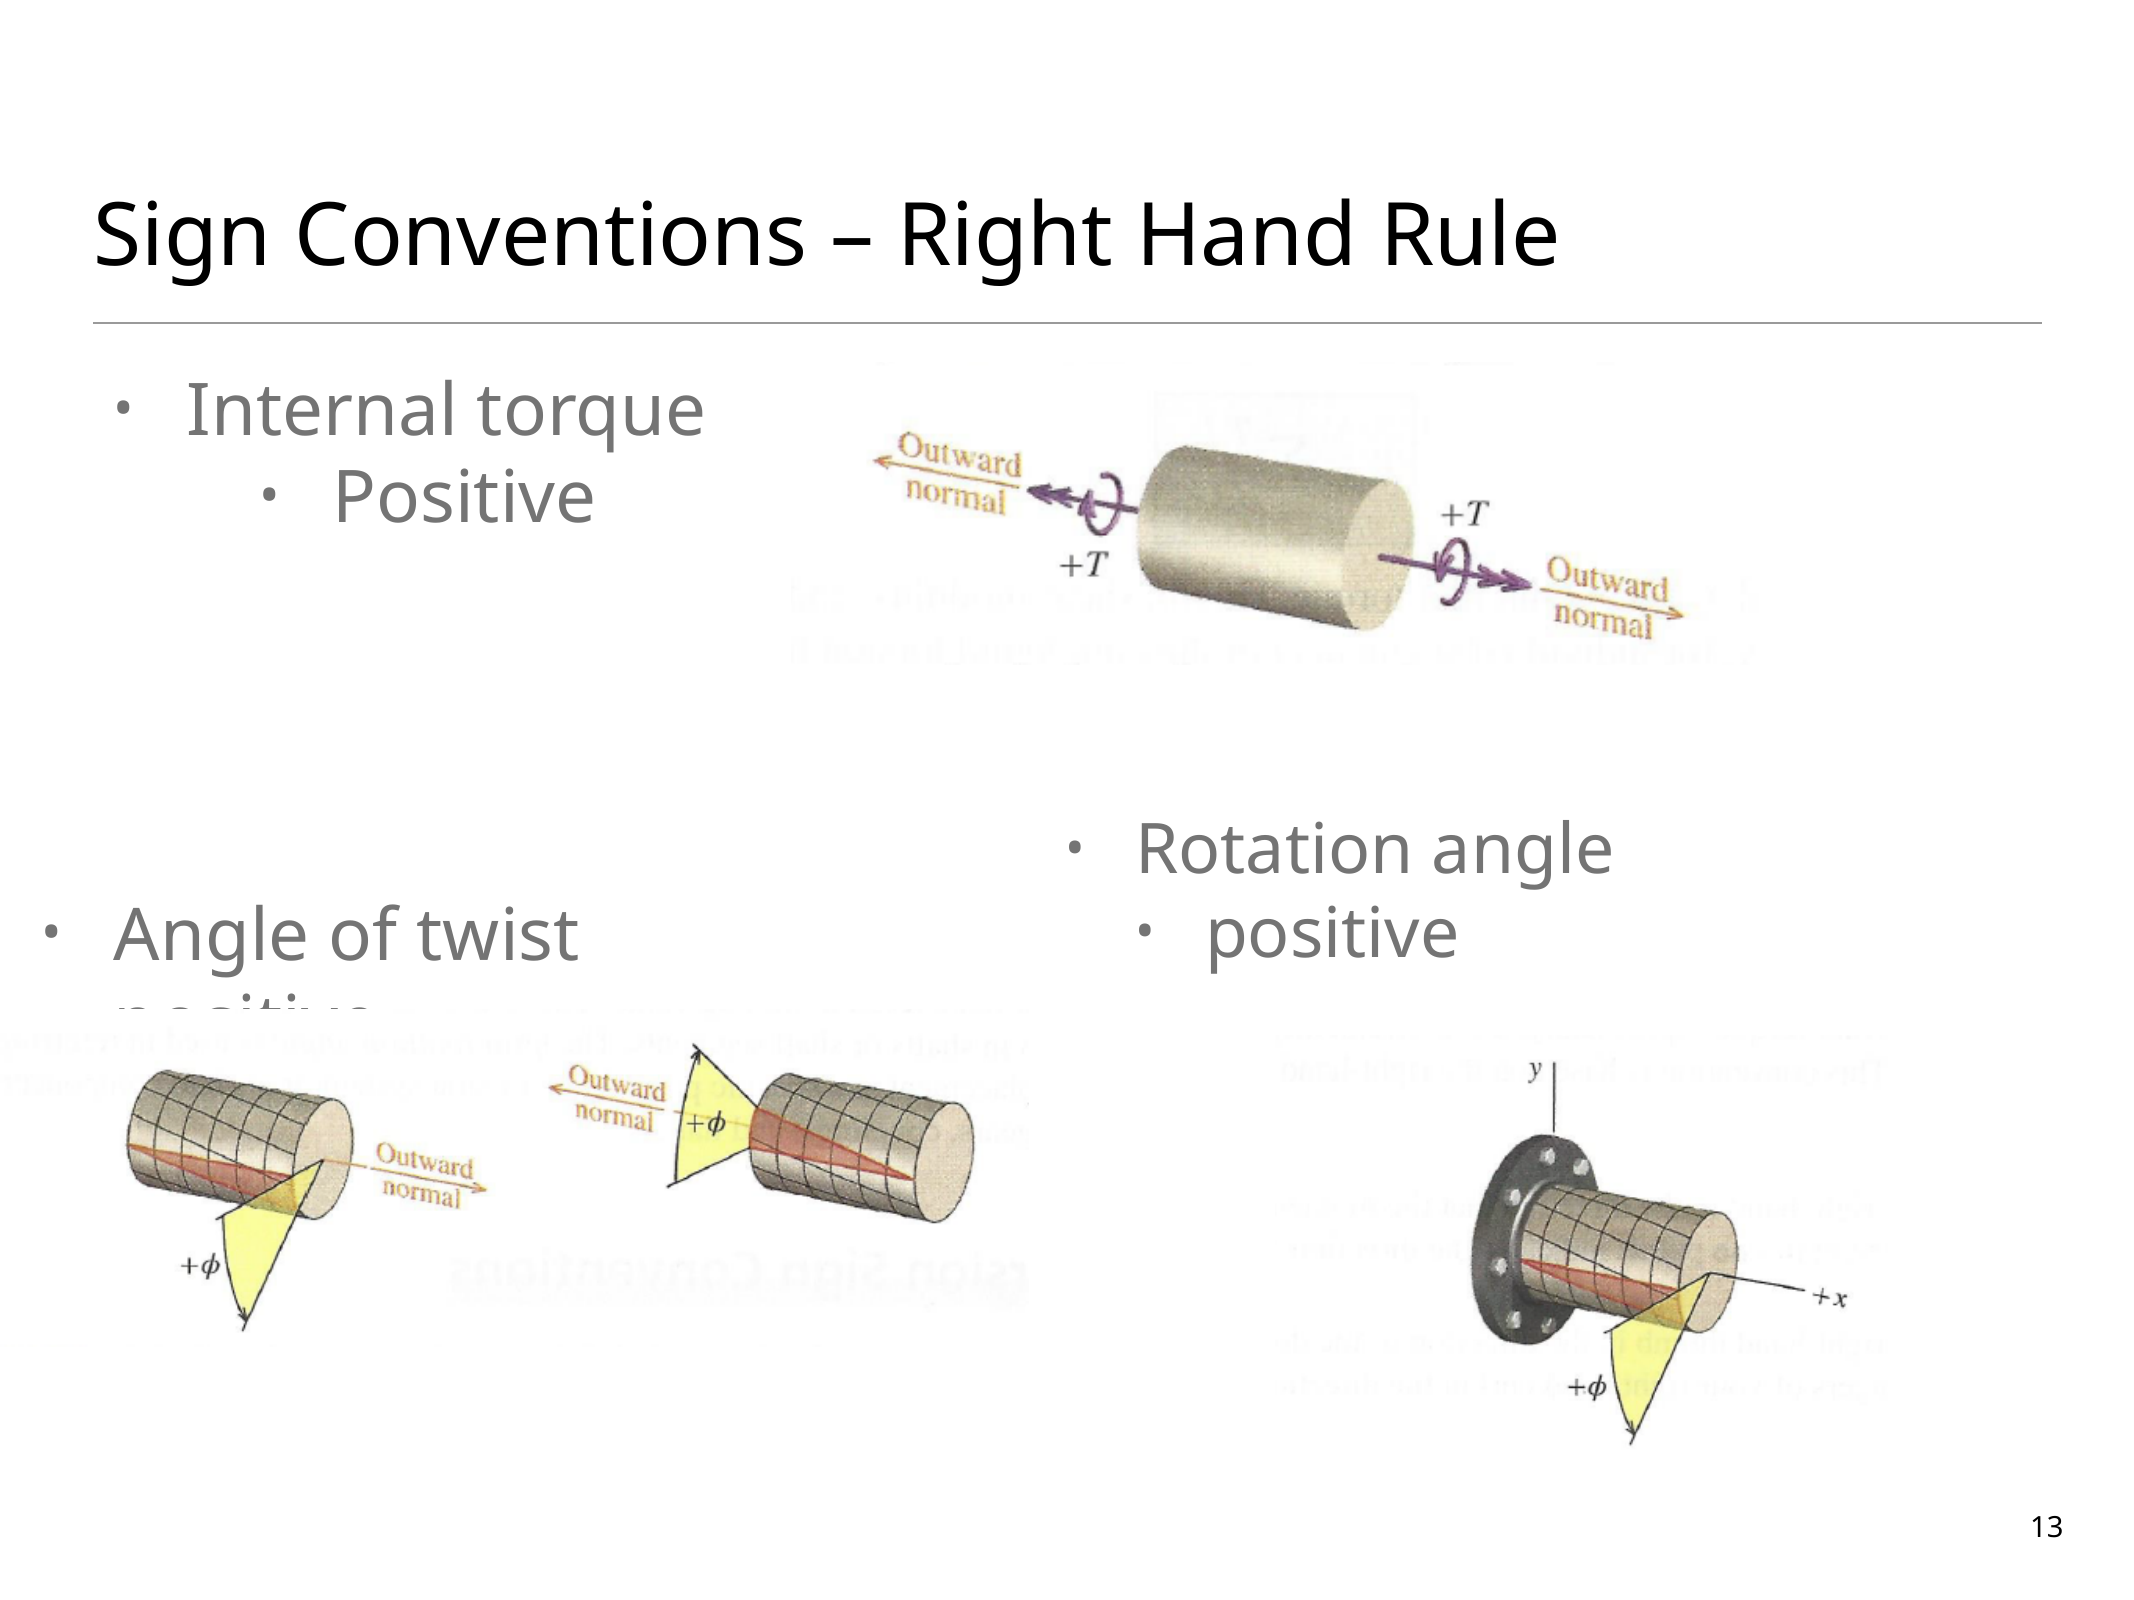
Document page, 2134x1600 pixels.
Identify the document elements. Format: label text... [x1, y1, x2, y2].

picture [0, 1008, 1030, 1347]
text_box Rotation angle positive [1065, 804, 2003, 1158]
picture [1274, 1034, 1888, 1466]
slide_number 13 [2028, 1507, 2065, 1558]
list Internal torque Positive Angle of twist positive [40, 362, 1085, 1268]
picture [791, 362, 1760, 666]
title Sign Conventions – Right Hand Rule [93, 53, 2041, 284]
